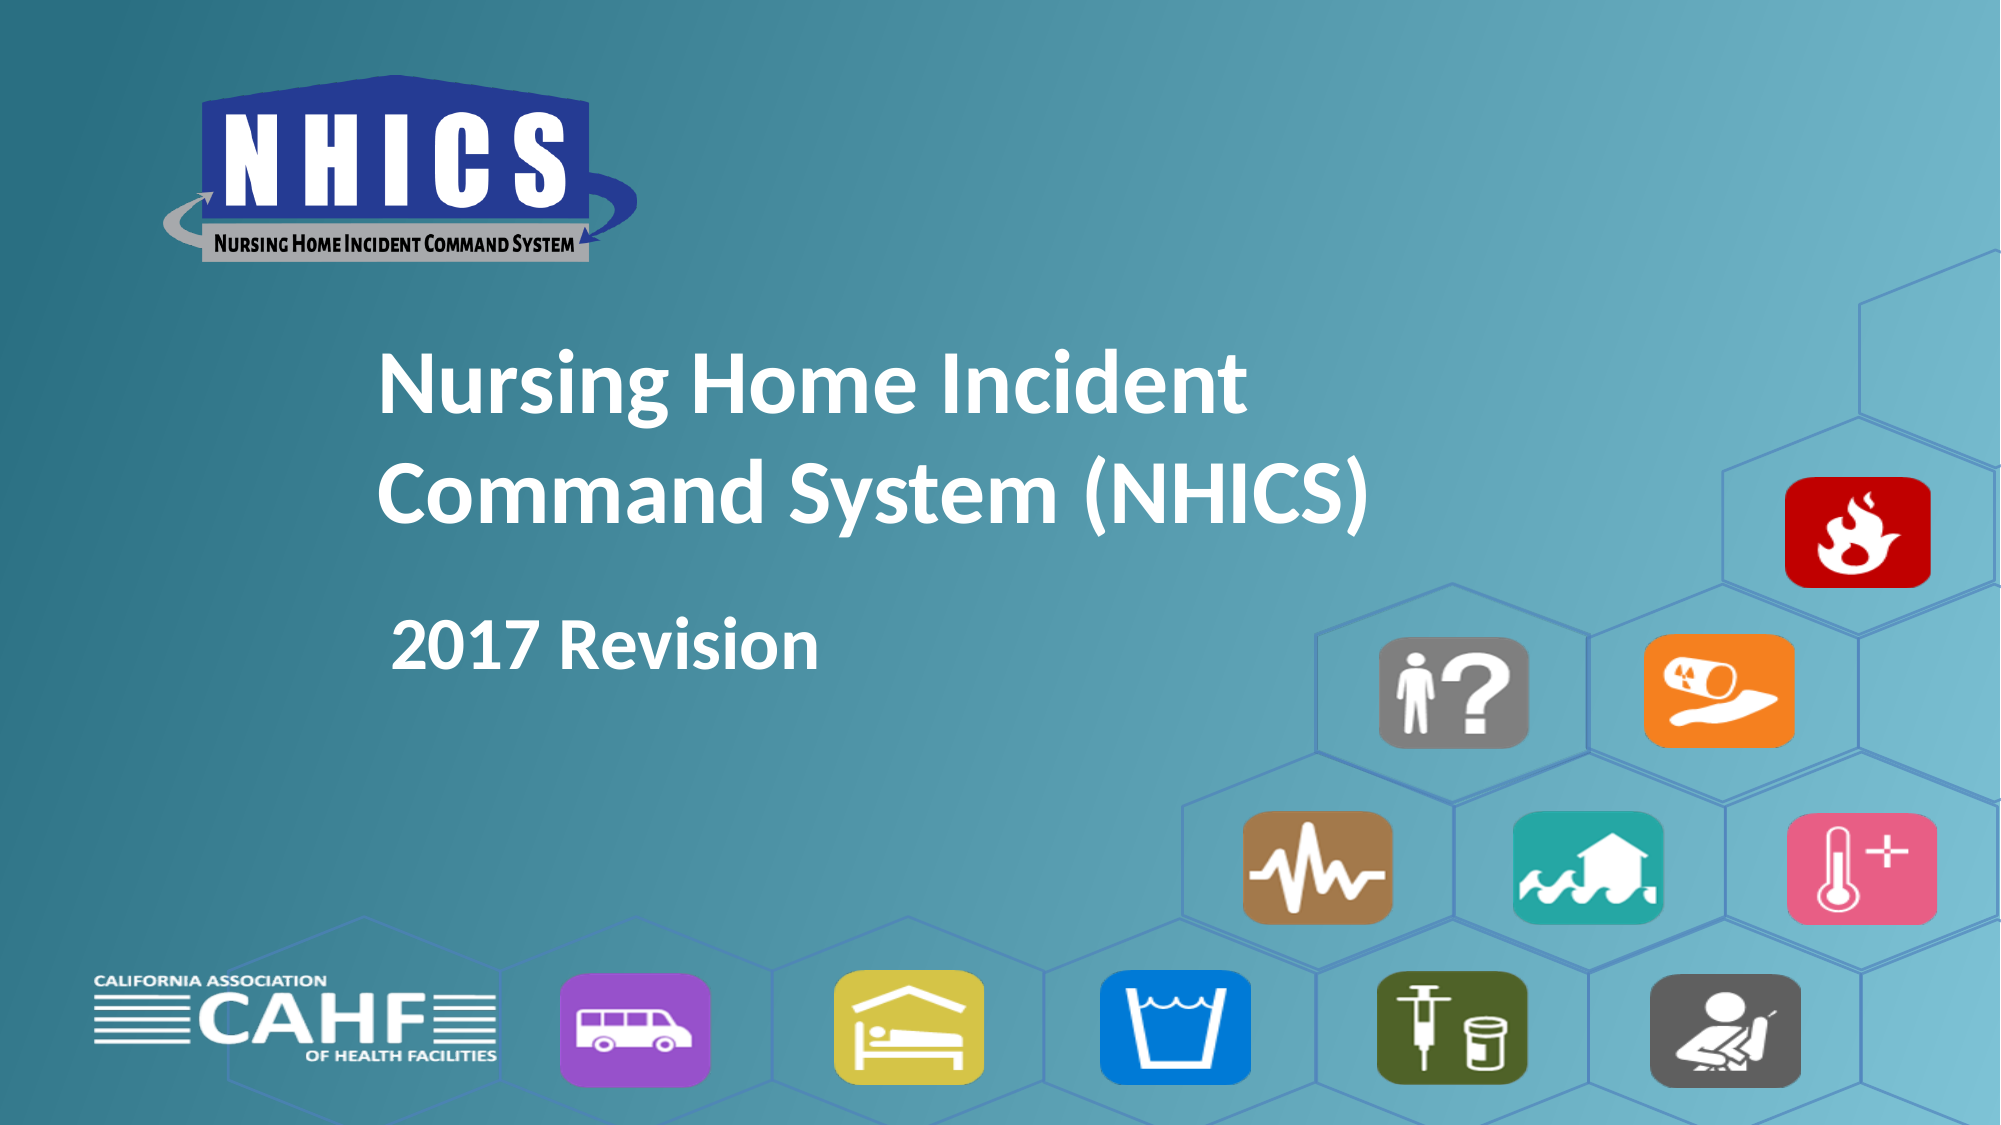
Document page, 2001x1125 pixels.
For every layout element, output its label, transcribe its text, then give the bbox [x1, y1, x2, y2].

picture [1377, 971, 1529, 1085]
picture [1243, 875, 1394, 925]
picture [89, 974, 501, 1062]
subtitle 2017 Revision [375, 587, 1525, 875]
title Nursing Home Incident Command System (NHICS) [362, 287, 1638, 576]
picture [1513, 811, 1665, 925]
picture [1314, 582, 1591, 804]
picture [163, 75, 637, 262]
picture [560, 973, 712, 1088]
